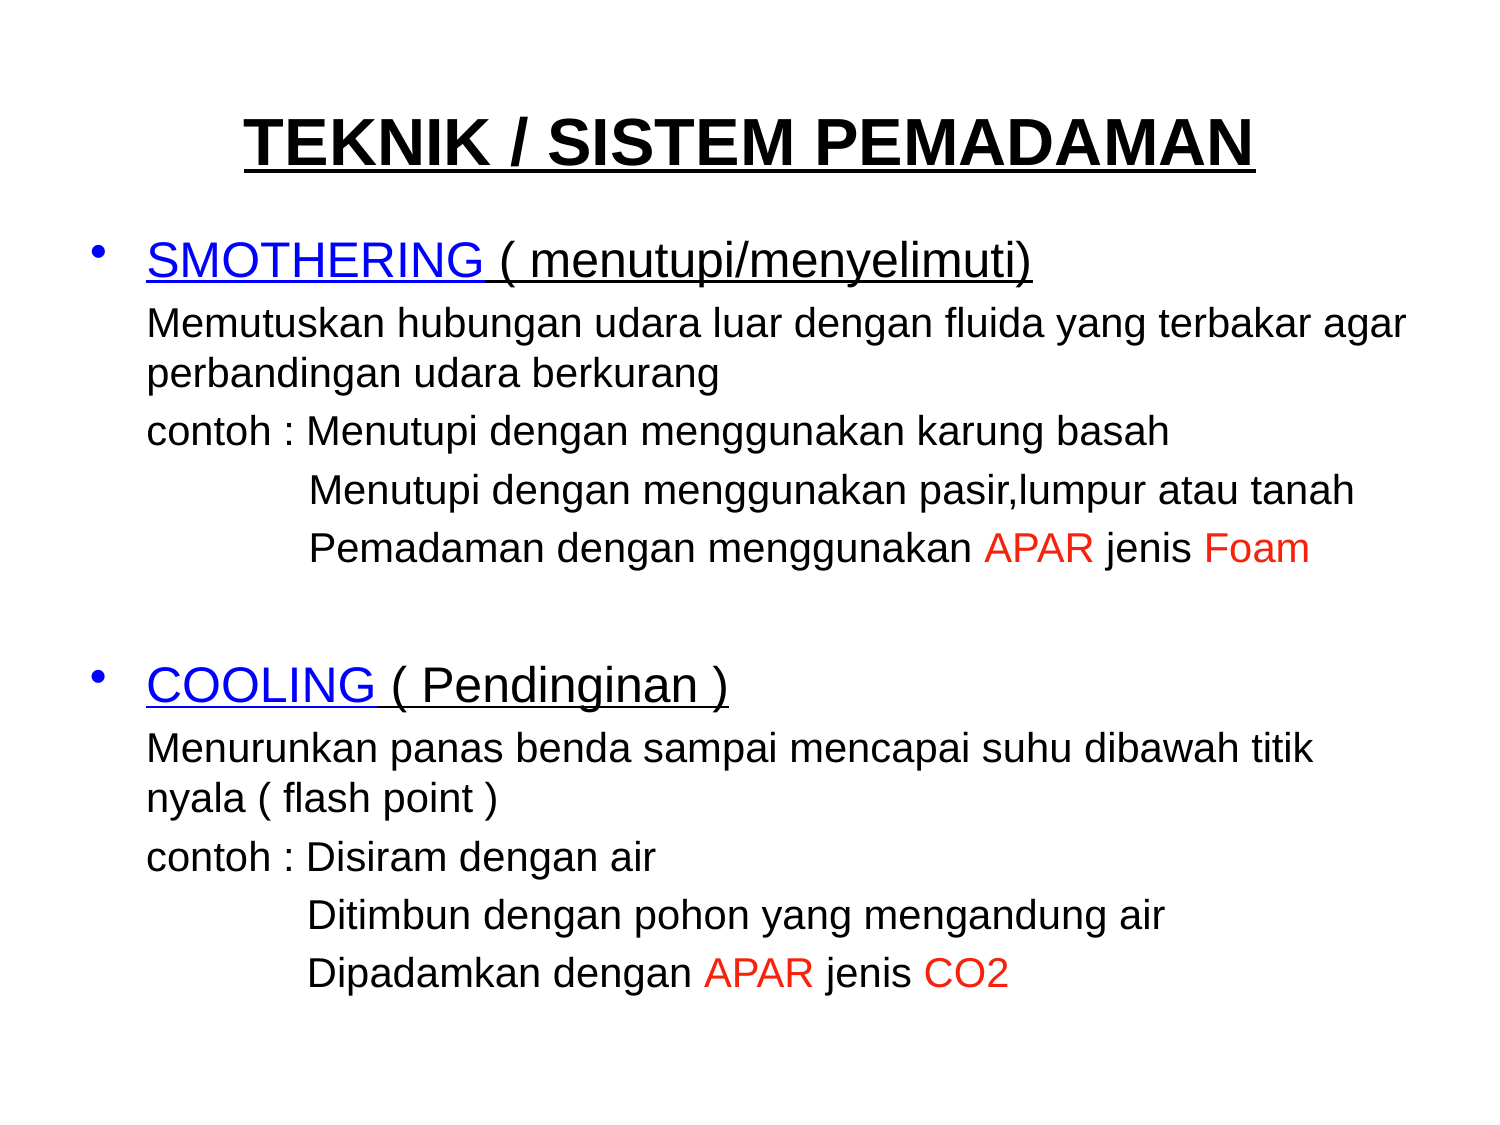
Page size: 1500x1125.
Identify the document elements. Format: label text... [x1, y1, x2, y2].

title TEKNIK / SISTEM PEMADAMAN [75, 45, 1425, 220]
text_box COOLING ( Pendinginan ) Menurunkan panas benda sampai mencapai suhu dibawah titik nyala ( flash point ) contoh : Disiram dengan air Ditimbun dengan pohon yang mengandung air Dipadamkan dengan APAR jenis CO2 [74, 645, 1425, 1005]
list SMOTHERING ( menutupi/menyelimuti) Memutuskan hubungan udara luar dengan fluida yang terbakar agar perbandingan udara berkurang contoh : Menutupi dengan menggunakan karung basah Menutupi dengan menggunakan pasir,lumpur atau tanah Pemadaman dengan menggunakan APAR jenis Foam [75, 220, 1425, 634]
